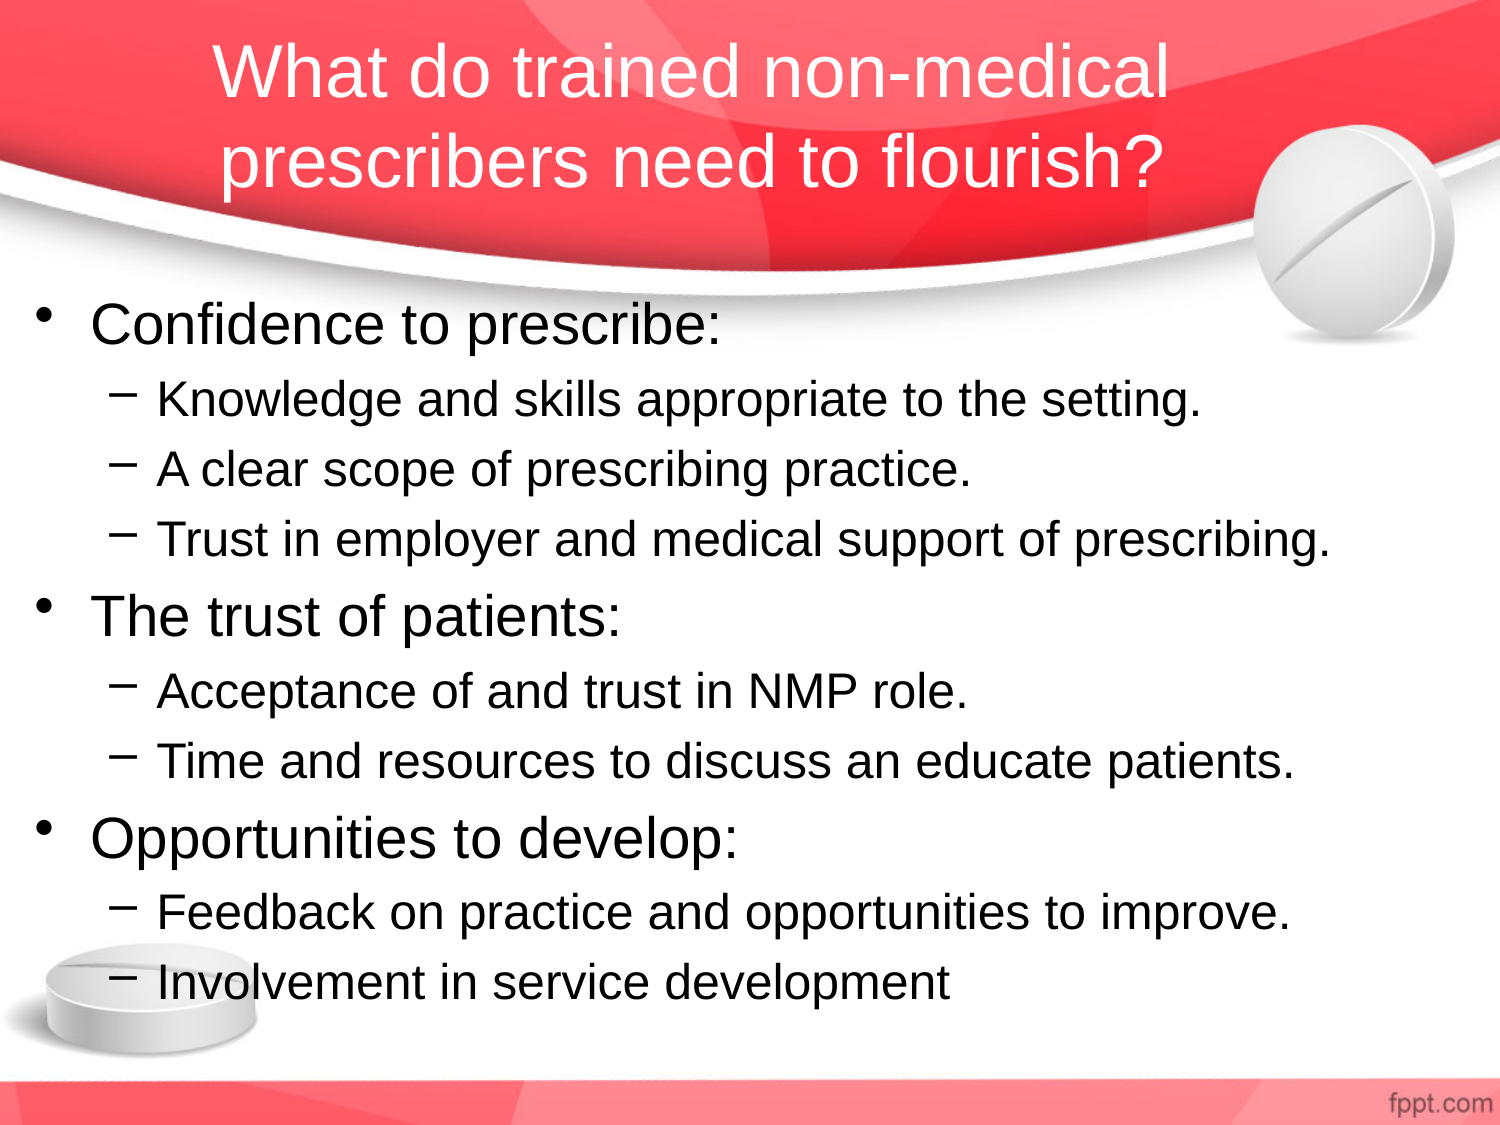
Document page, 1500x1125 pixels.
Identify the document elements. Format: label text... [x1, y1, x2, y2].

picture [0, 0, 1500, 1125]
list Confidence to prescribe: Knowledge and skills appropriate to the setting. A clear scope of prescribing practice. Trust in employer and medical support of prescribing. The trust of patients: Acceptance of and trust in NMP role. Time and resources to discuss an educate patients. Opportunities to develop: Feedback on practice and opportunities to improve. Involvement in service development [19, 278, 1370, 1022]
title What do trained non-medical prescribers need to flourish? [17, 19, 1368, 207]
